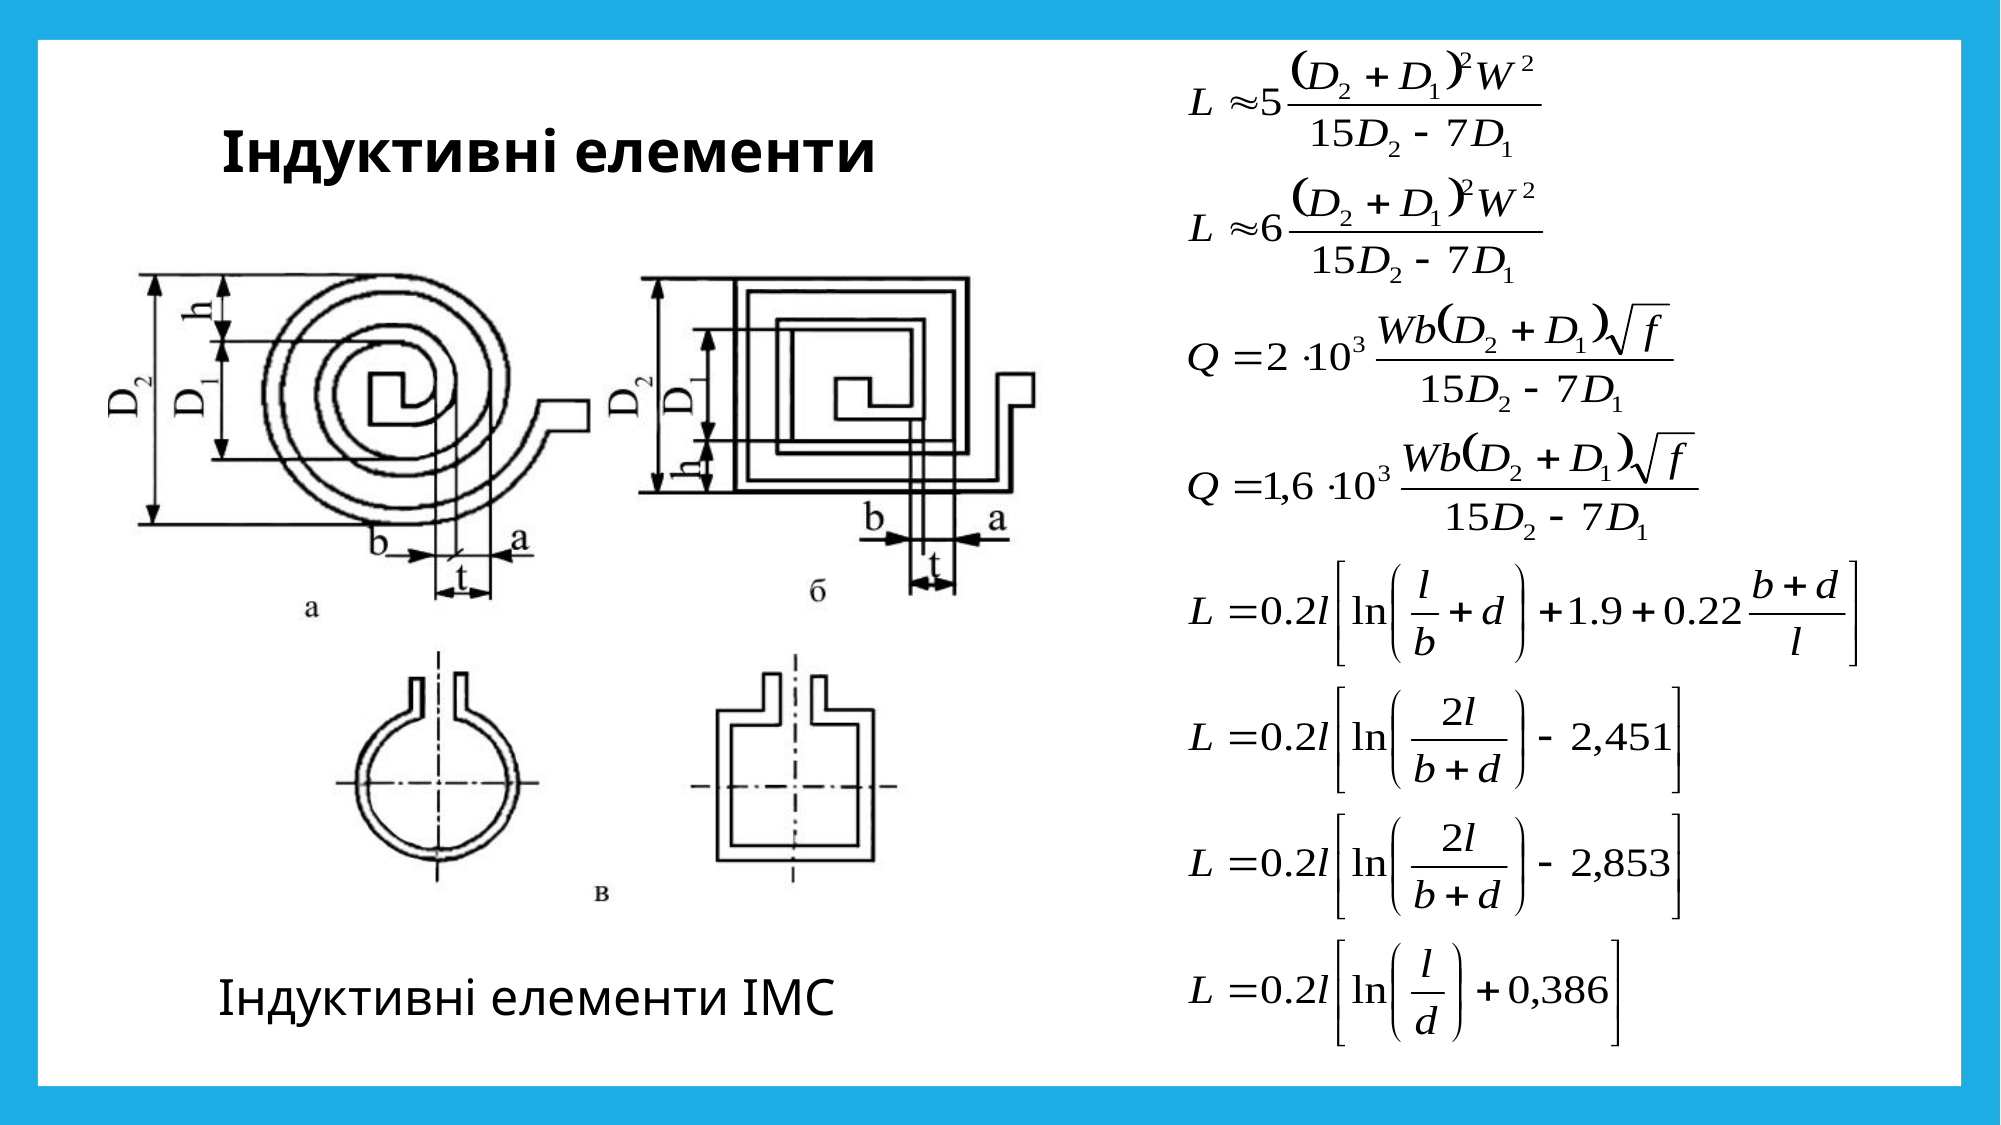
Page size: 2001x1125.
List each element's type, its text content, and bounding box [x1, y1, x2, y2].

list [107, 264, 1048, 959]
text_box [1180, 42, 1874, 1055]
title Індуктивні елементи [207, 42, 1179, 266]
text_box Індуктивні елементи ІМС [203, 969, 860, 1033]
